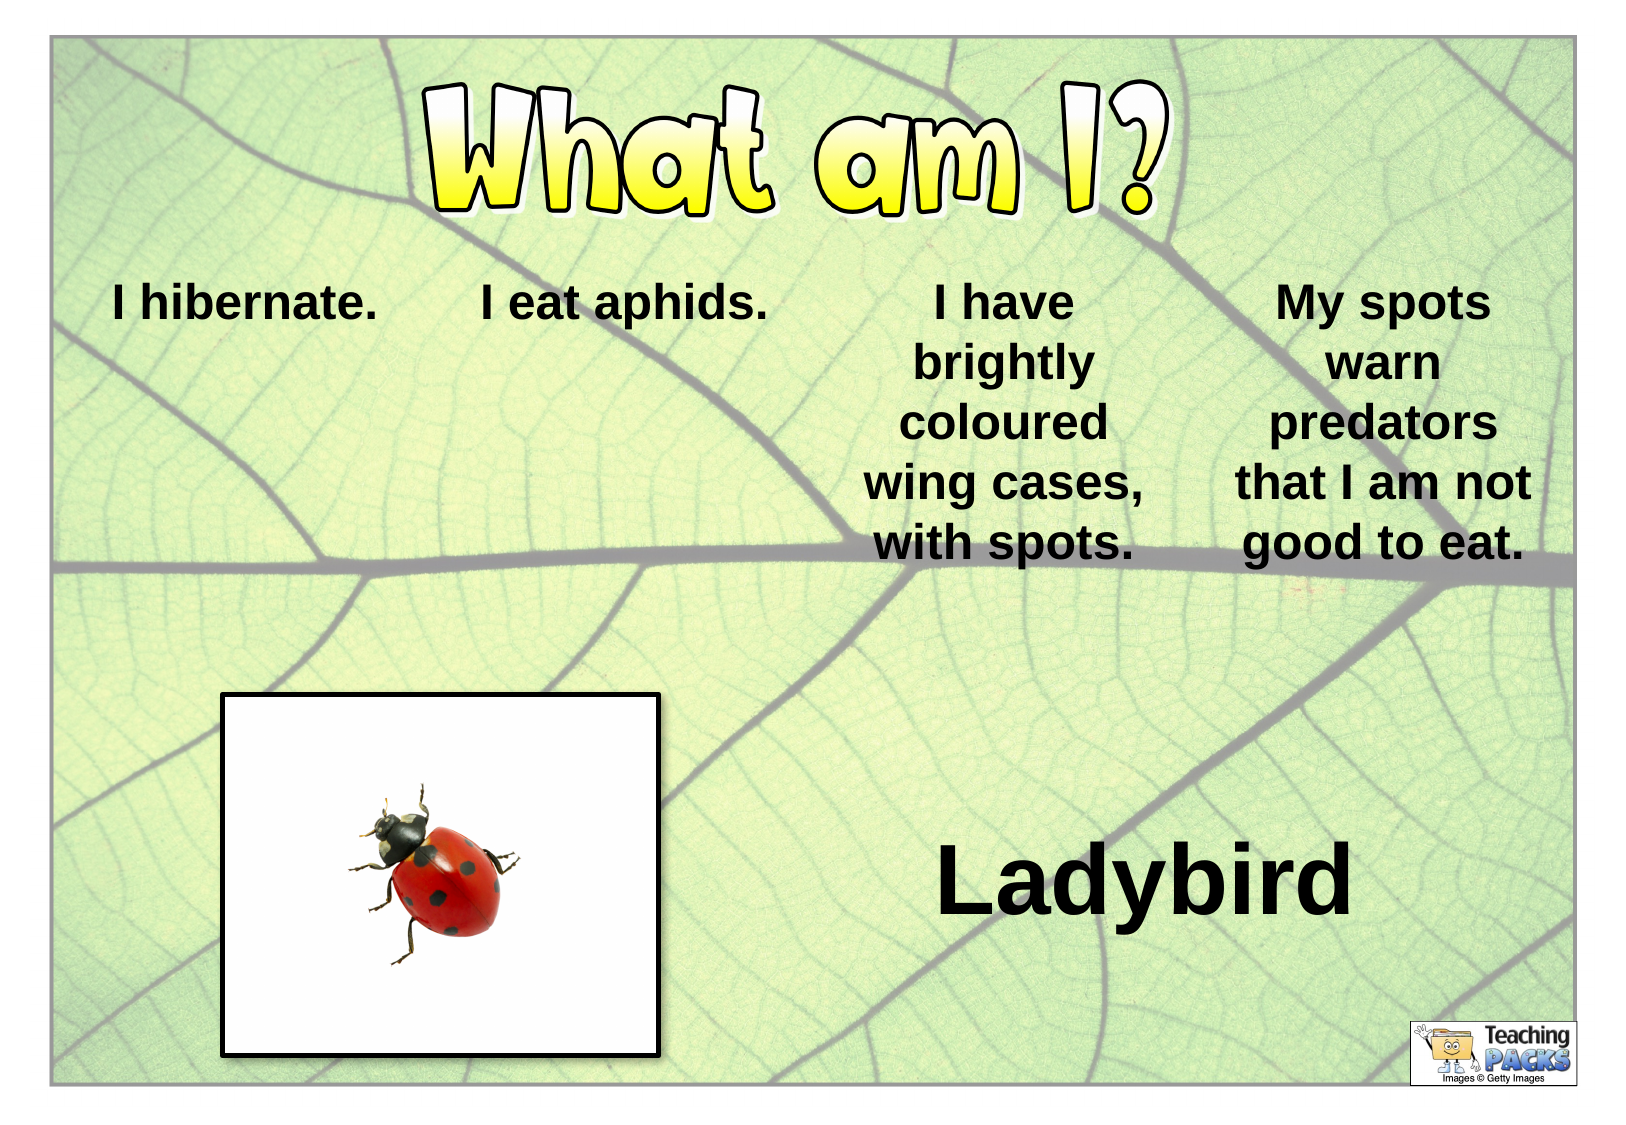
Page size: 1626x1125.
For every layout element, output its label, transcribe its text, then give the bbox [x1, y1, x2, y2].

text_box My spots warn predators that I am not good to eat. [1201, 261, 1566, 577]
picture [30, 18, 1595, 1107]
text_box I hibernate. [63, 261, 428, 337]
text_box Ladybird [907, 806, 1384, 942]
text_box I eat aphids. [442, 261, 807, 337]
text_box I have brightly coloured wing cases, with spots. [821, 261, 1187, 577]
